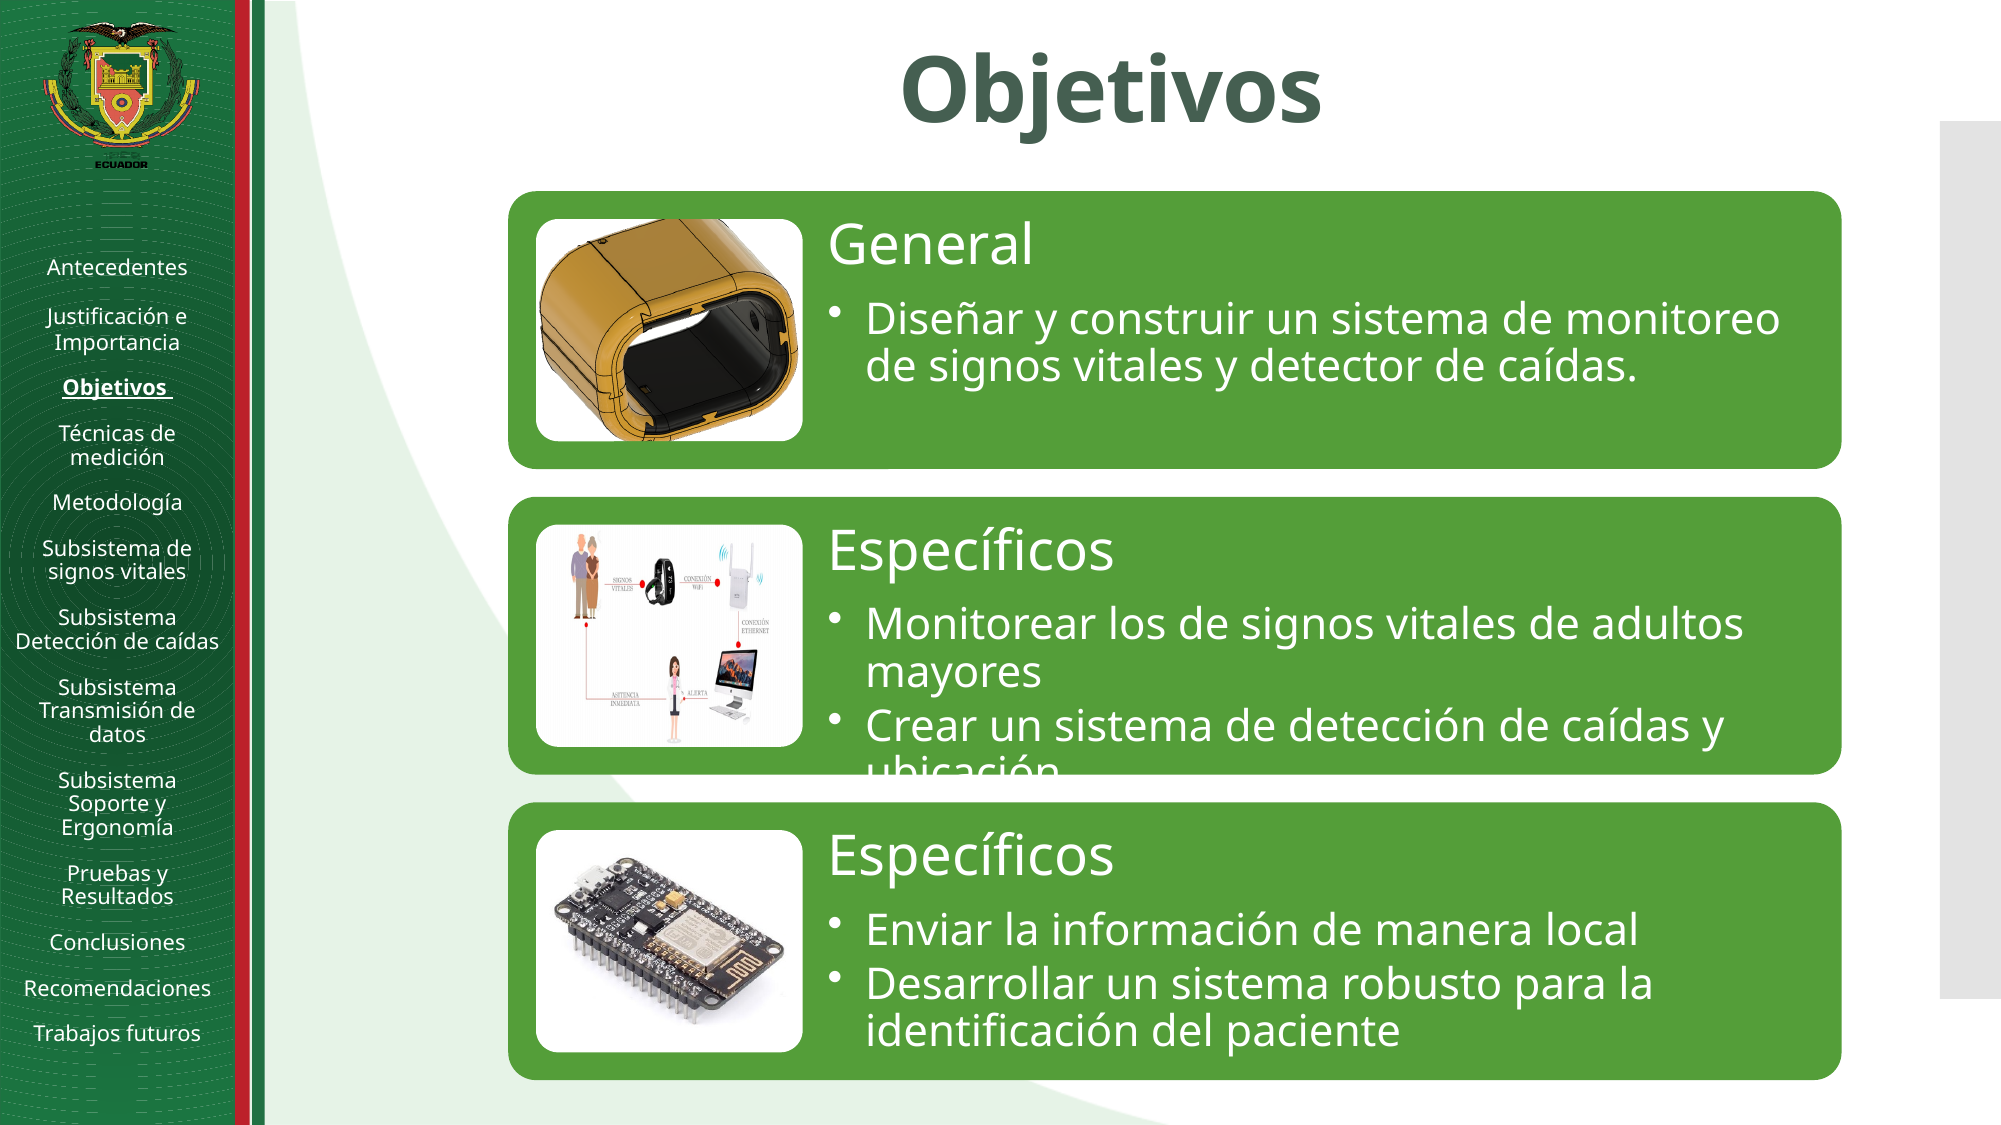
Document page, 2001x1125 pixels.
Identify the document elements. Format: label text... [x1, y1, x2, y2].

text_box Antecedentes Justificación e Importancia Objetivos Técnicas de medición Metodología Subsistema de signos vitales Subsistema Detección de caídas Subsistema Transmisión de datos Subsistema Soporte y Ergonomía Pruebas y Resultados Conclusiones Recomendaciones Trabajos futuros [0, 246, 236, 1064]
picture [43, 22, 206, 168]
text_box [507, 190, 1842, 1081]
picture [265, 2, 1181, 1124]
title Objetivos [510, 44, 1711, 142]
